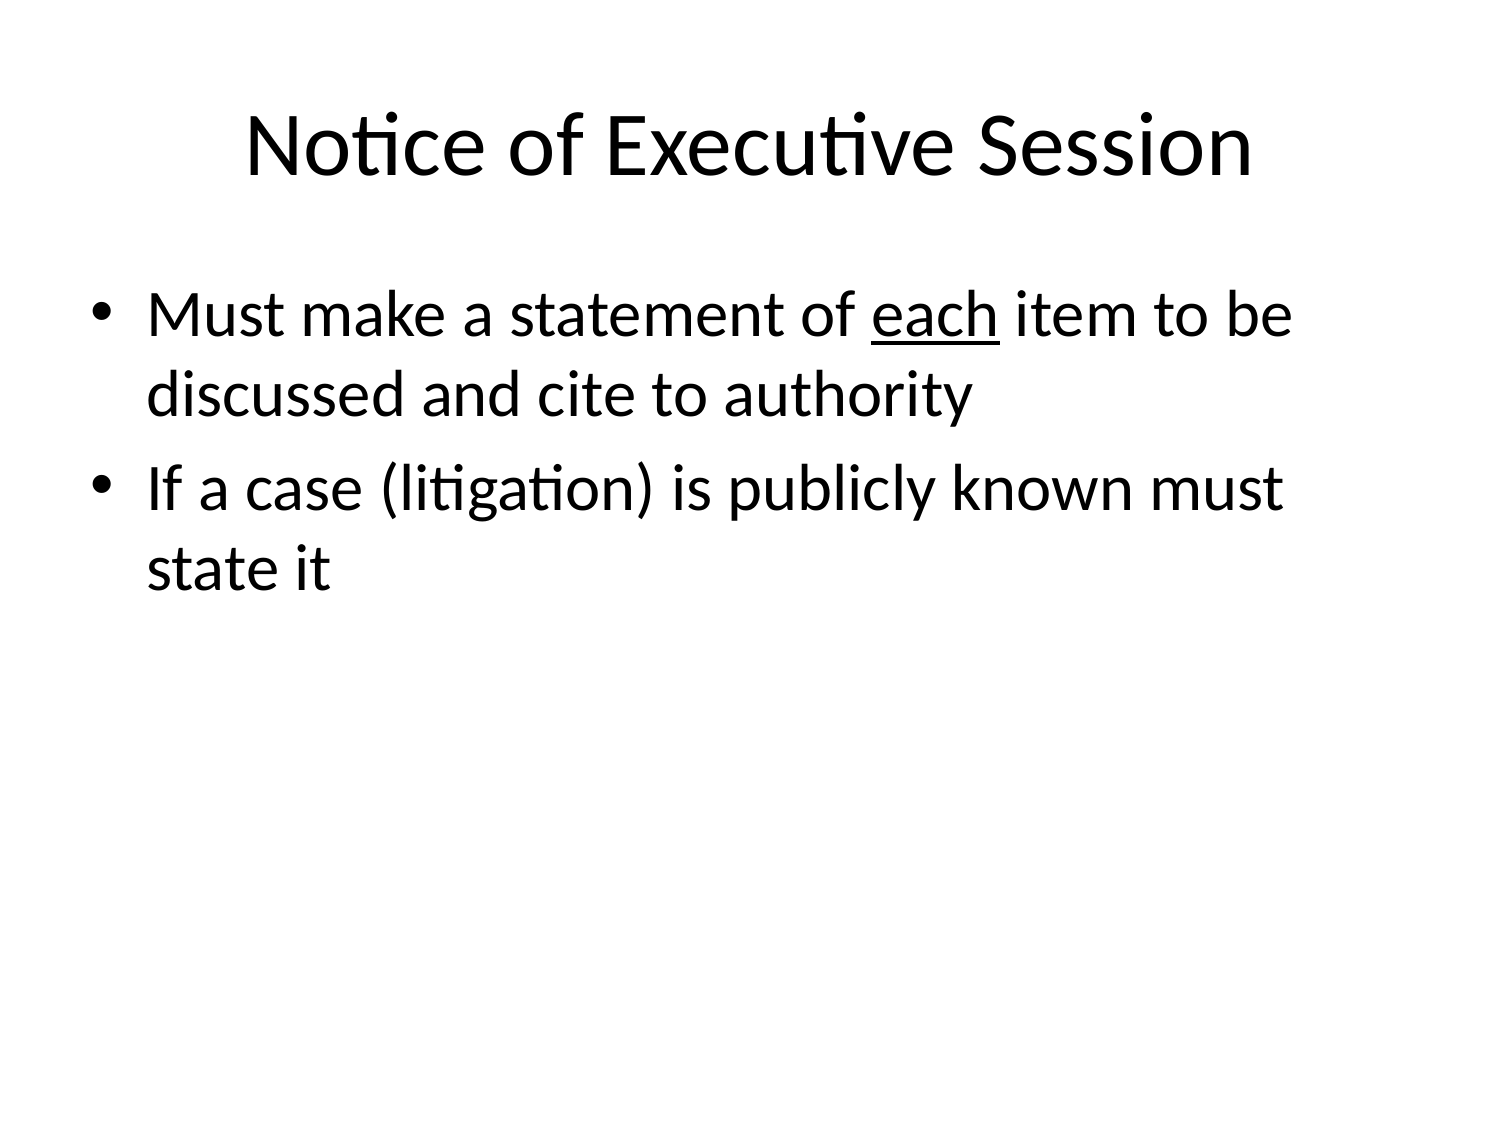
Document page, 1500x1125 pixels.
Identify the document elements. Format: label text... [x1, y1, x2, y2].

list Must make a statement of each item to be discussed and cite to authority If a case (litigation) is publicly known must state it [75, 262, 1425, 1005]
title Notice of Executive Session [75, 45, 1425, 233]
